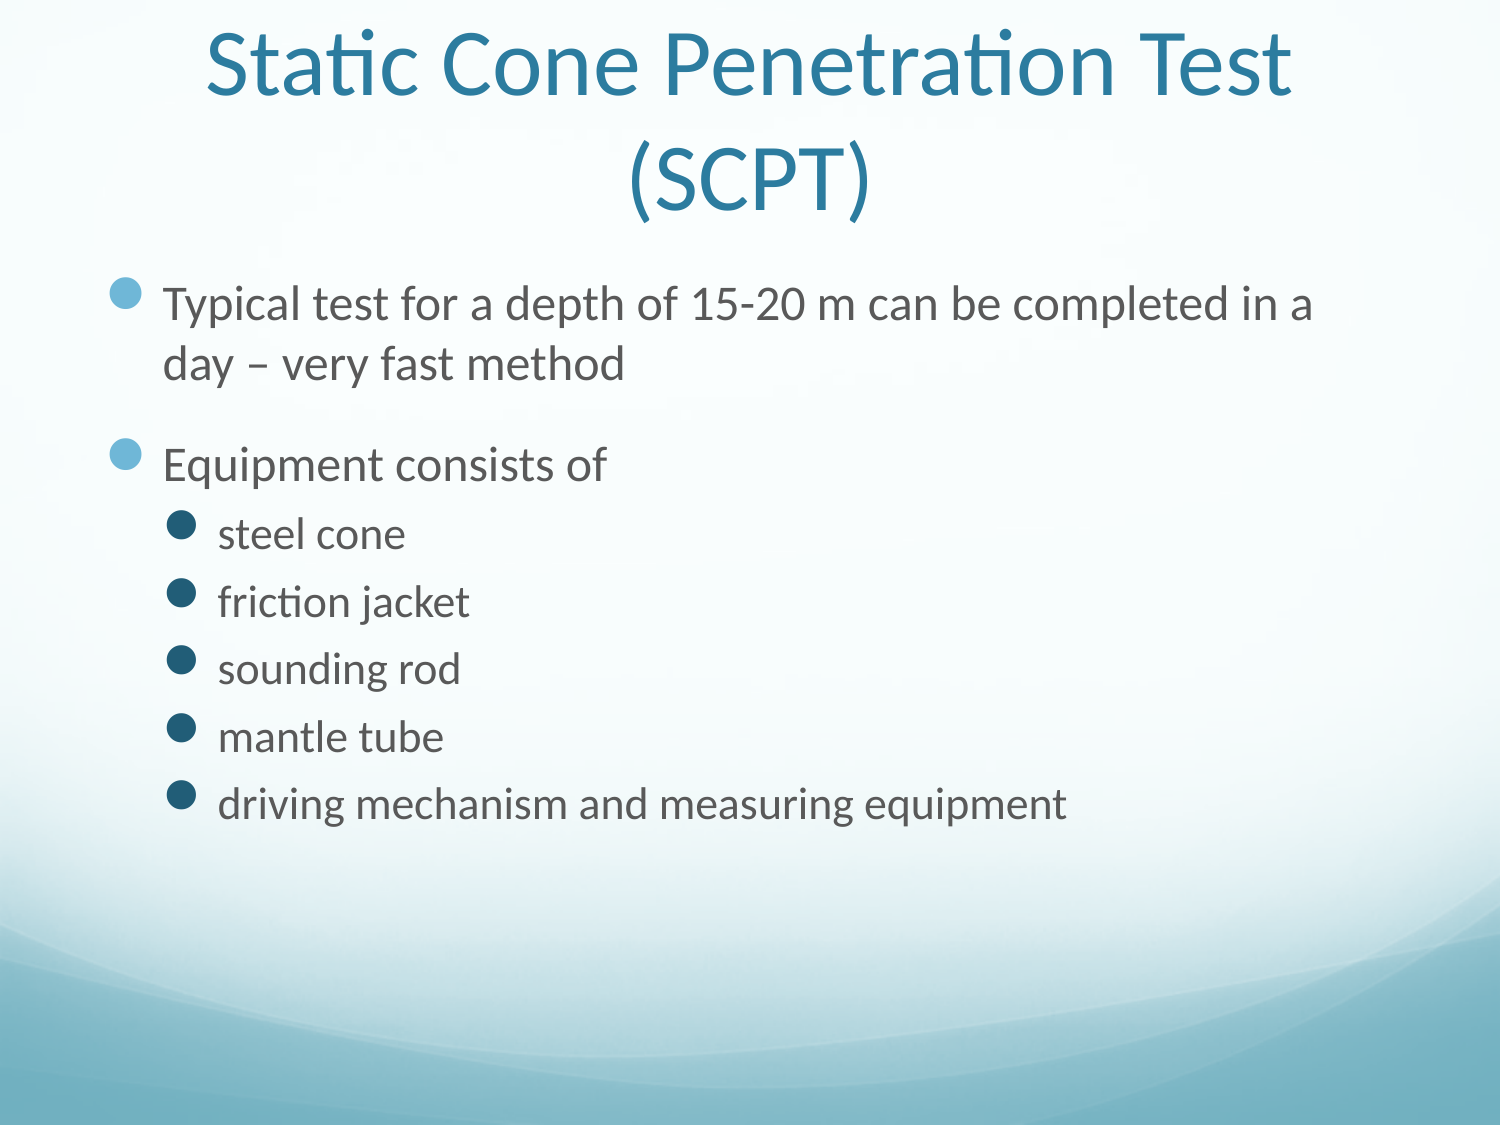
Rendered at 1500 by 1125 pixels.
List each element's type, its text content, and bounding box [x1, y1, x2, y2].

title Static Cone Penetration Test (SCPT) [89, 17, 1410, 238]
list Typical test for a depth of 15-20 m can be completed in a day – very fast method Equipment consists of steel cone friction jacket sounding rod mantle tube driving mechanism and measuring equipment [89, 262, 1410, 976]
